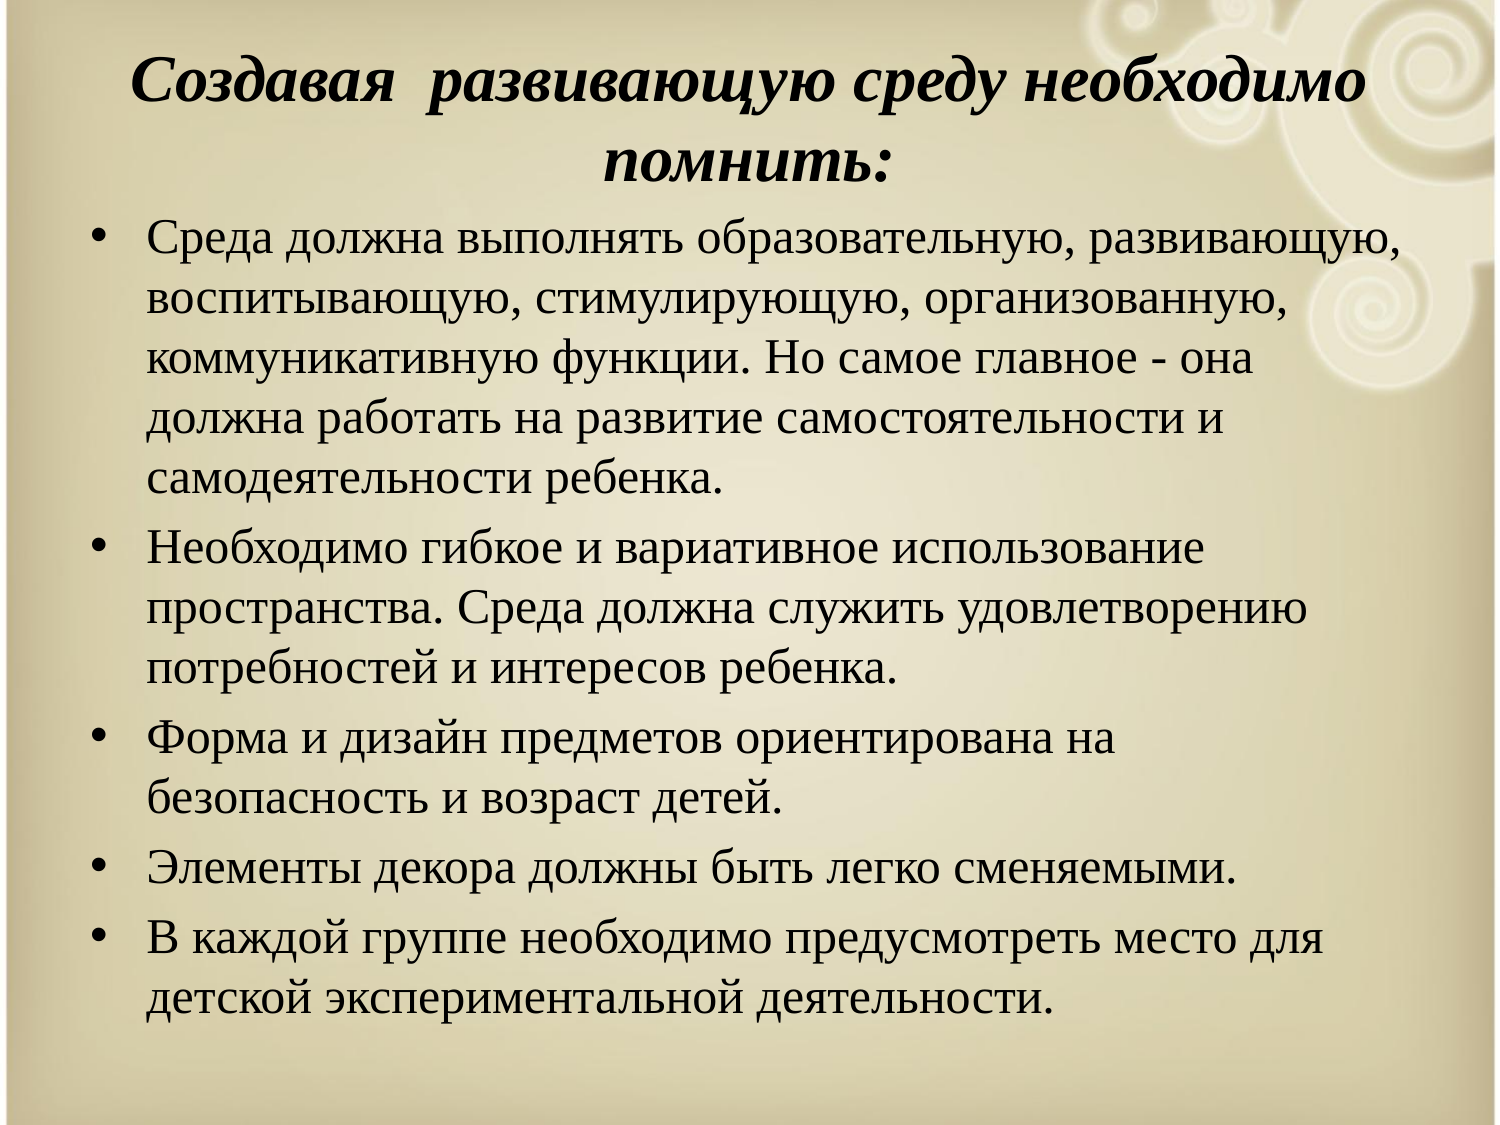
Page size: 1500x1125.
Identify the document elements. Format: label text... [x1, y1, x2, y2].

picture [0, 0, 1500, 1125]
title Создавая развивающую среду необходимо помнить: [75, 45, 1425, 185]
list Среда должна выполнять образовательную, развивающую, воспитывающую, стимулирующую, организованную, коммуникативную функции. Но самое главное - она должна работать на развитие самостоятельности и самодеятельности ребенка. Необходимо гибкое и вариативное использование пространства. Среда должна служить удовлетворению потребностей и интересов ребенка. Форма и дизайн предметов ориентирована на безопасность и возраст детей. Элементы декора должны быть легко сменяемыми. В каждой группе необходимо предусмотреть место для детской экспериментальной деятельности. [75, 196, 1425, 1005]
